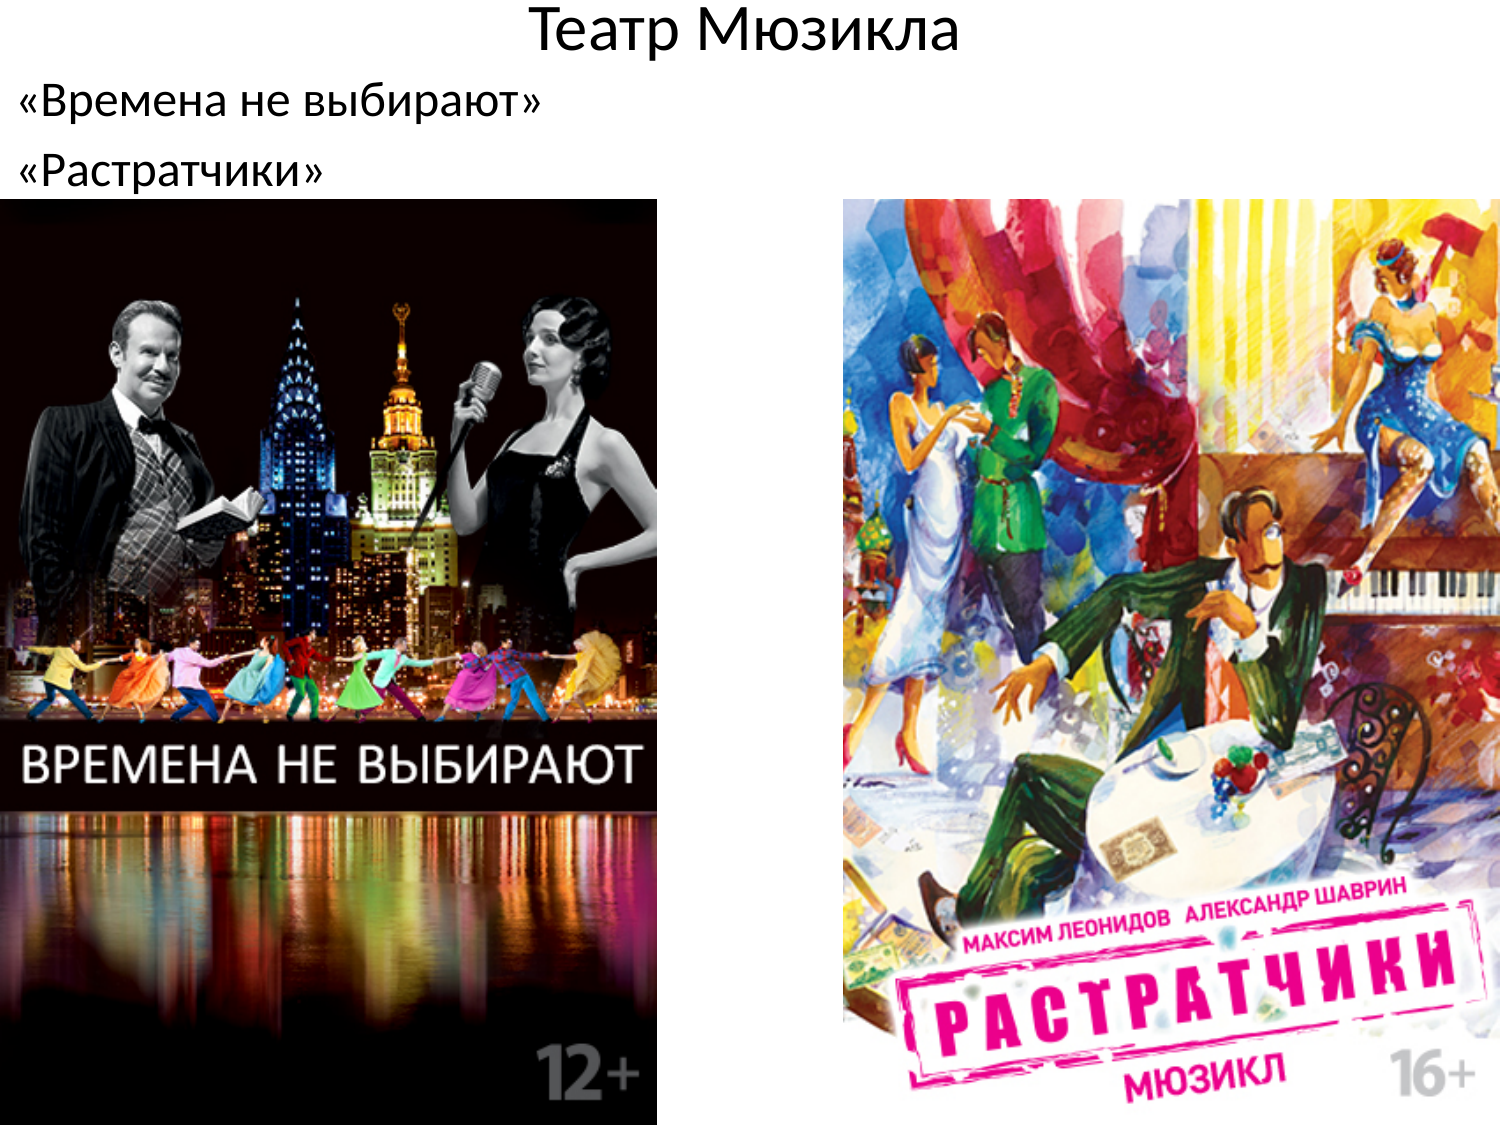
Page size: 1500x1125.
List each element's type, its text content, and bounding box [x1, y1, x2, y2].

list «Времена не выбирают» «Растратчики» [0, 58, 1500, 305]
picture [843, 199, 1500, 1125]
title Театр Мюзикла [70, 0, 1421, 58]
picture [0, 199, 657, 1125]
